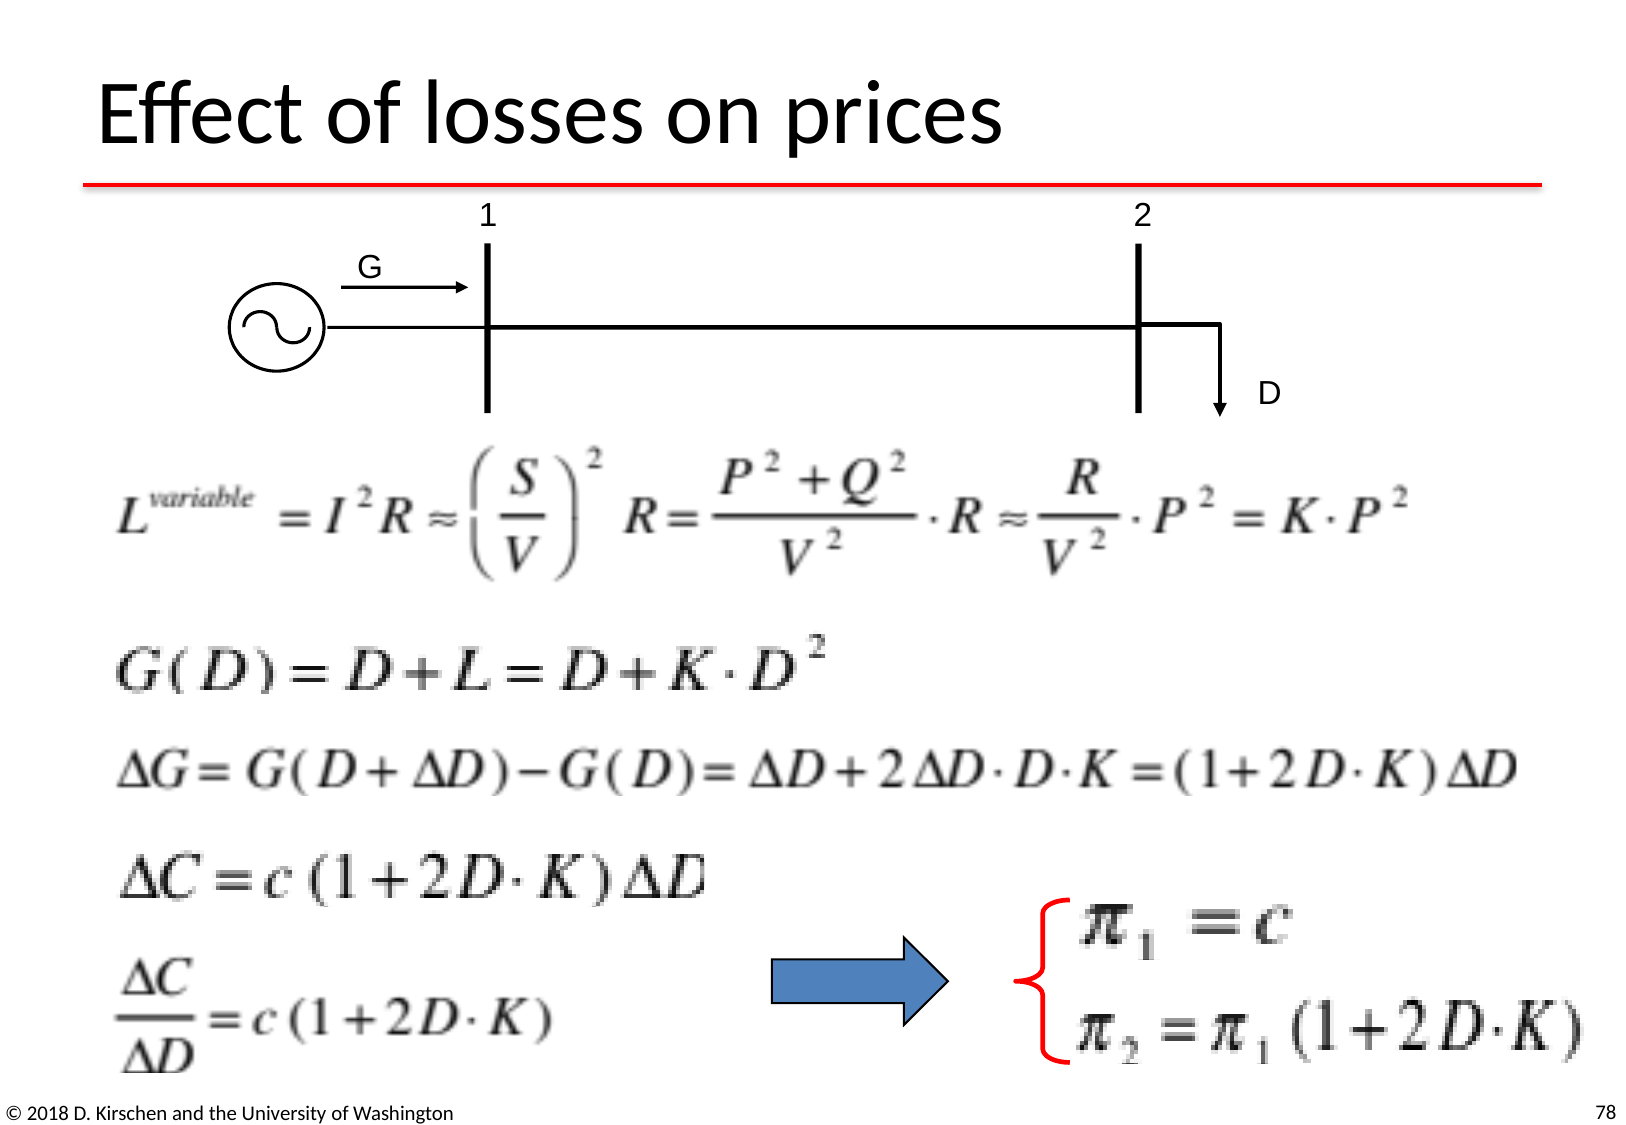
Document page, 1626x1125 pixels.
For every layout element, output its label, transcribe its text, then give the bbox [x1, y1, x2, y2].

picture [107, 737, 1517, 796]
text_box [771, 874, 1585, 1065]
picture [108, 626, 827, 695]
picture [108, 838, 705, 907]
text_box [228, 192, 1341, 435]
picture [108, 437, 1409, 584]
slide_number © 2018 D. Kirschen and the University of Washington [0, 1082, 621, 1125]
slide_number 78 [1252, 1081, 1625, 1125]
picture [108, 949, 556, 1073]
title Effect of losses on prices [81, 19, 1544, 195]
